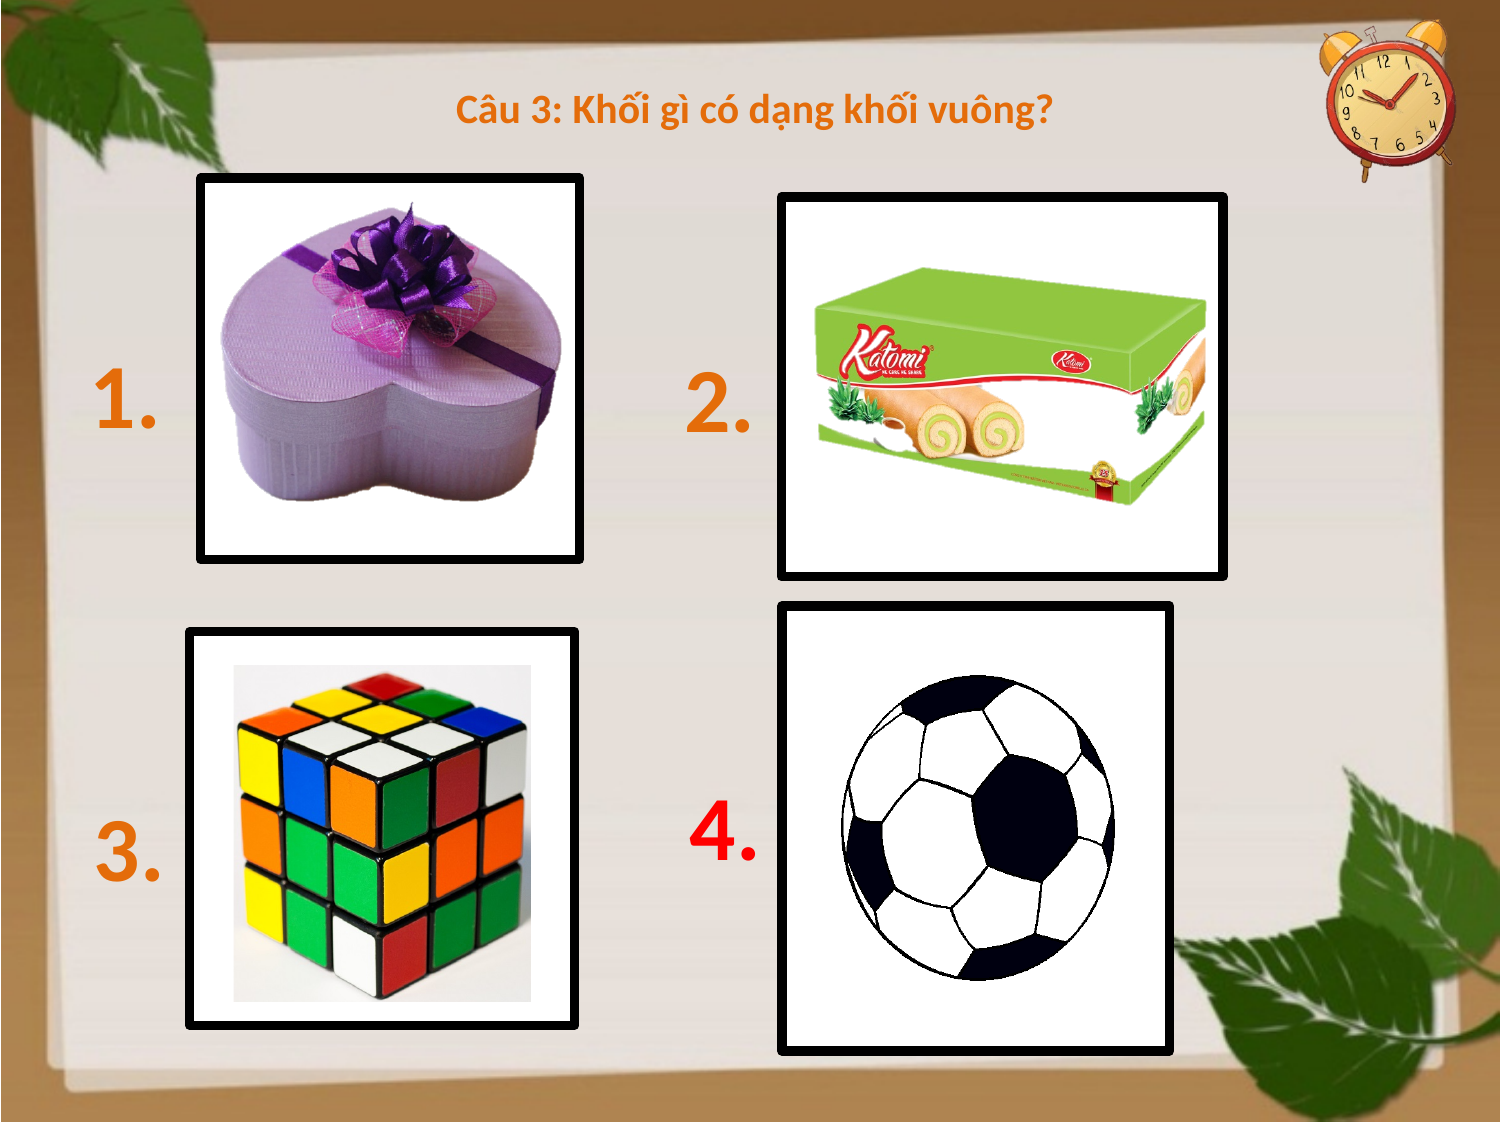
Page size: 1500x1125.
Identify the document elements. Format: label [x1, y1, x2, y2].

text_box [78, 631, 575, 1026]
text_box [74, 177, 580, 560]
picture [1, 0, 1500, 1122]
text_box [669, 196, 1224, 577]
text_box [674, 605, 1170, 1052]
